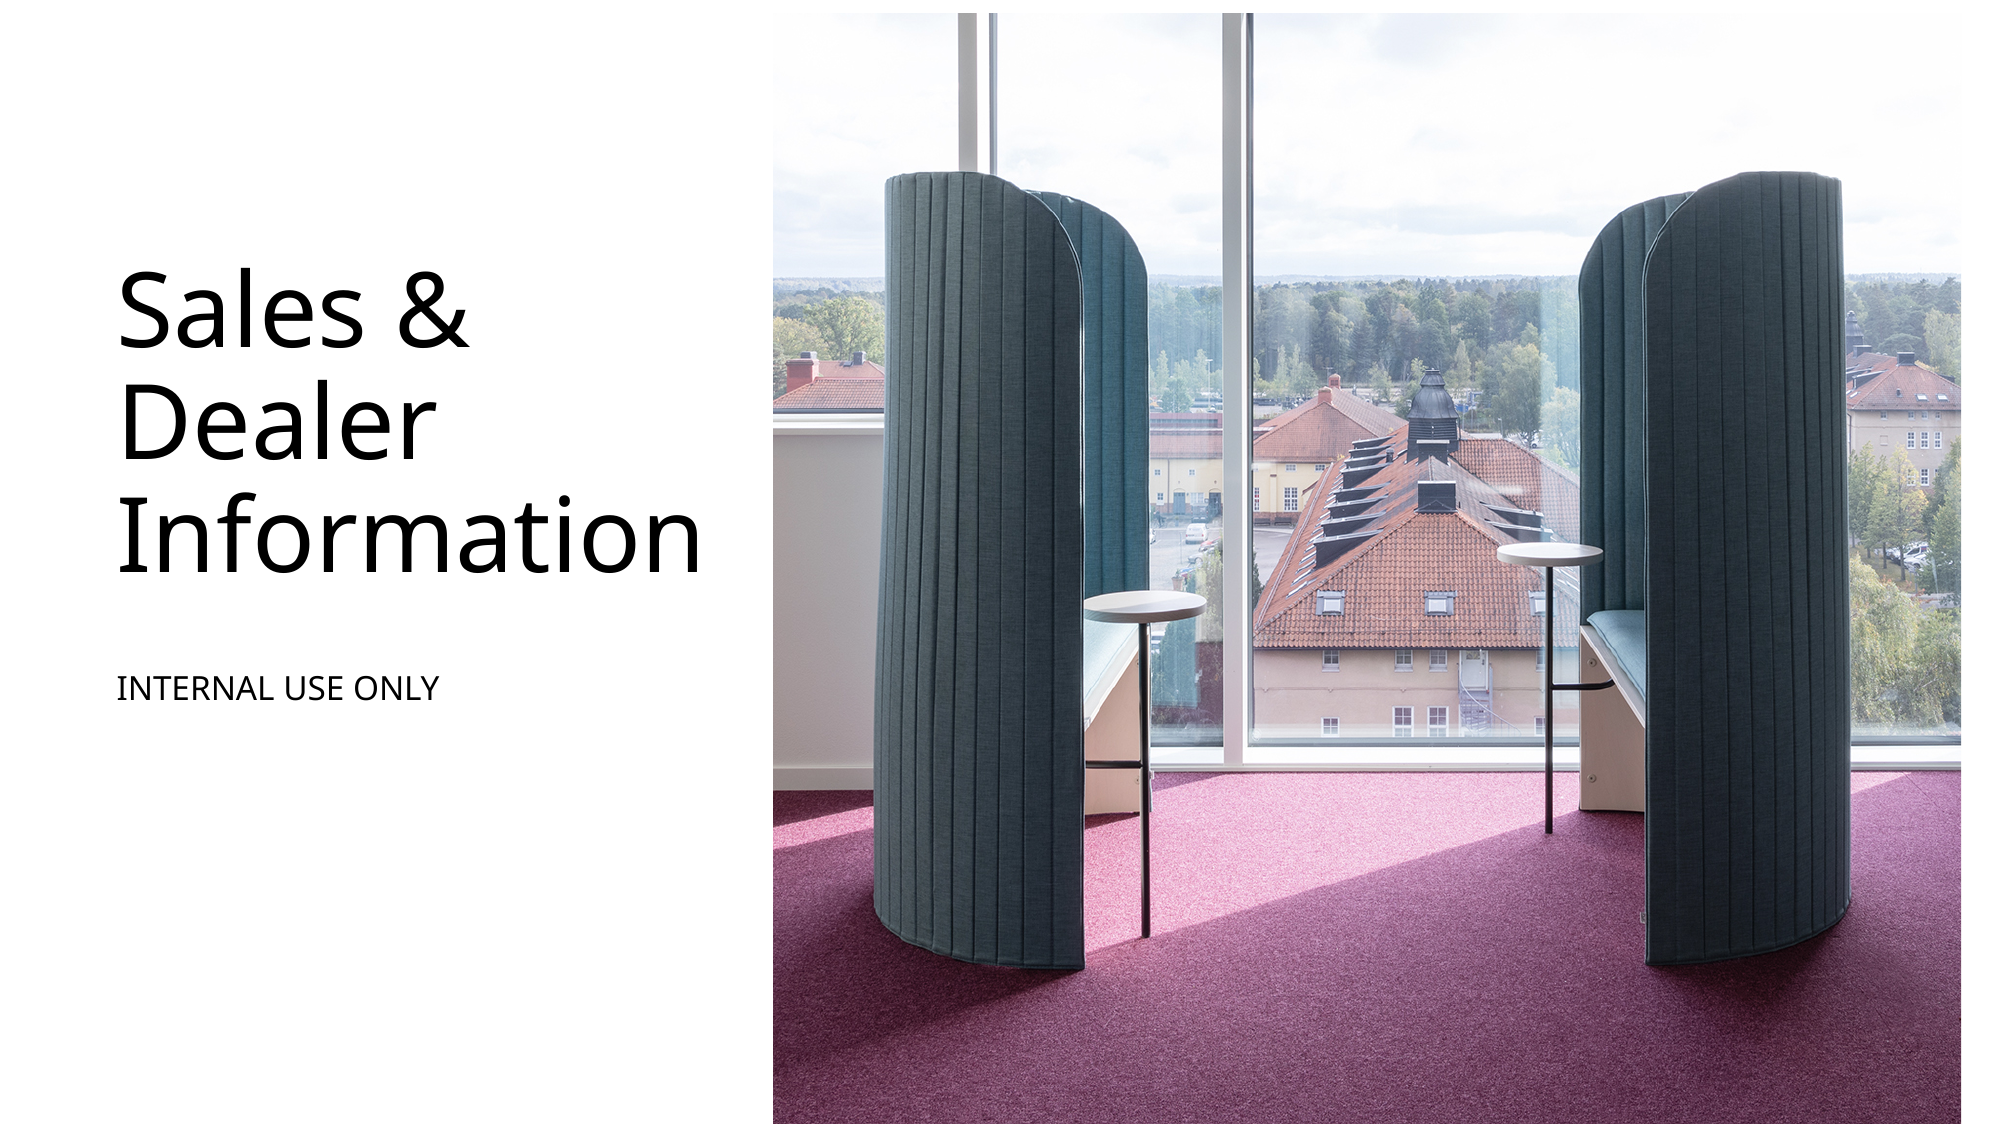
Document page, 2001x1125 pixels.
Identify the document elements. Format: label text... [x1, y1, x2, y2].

picture [773, 13, 1962, 1124]
list INTERNAL USE ONLY [101, 654, 520, 792]
list Sales & Dealer Information [101, 202, 773, 651]
